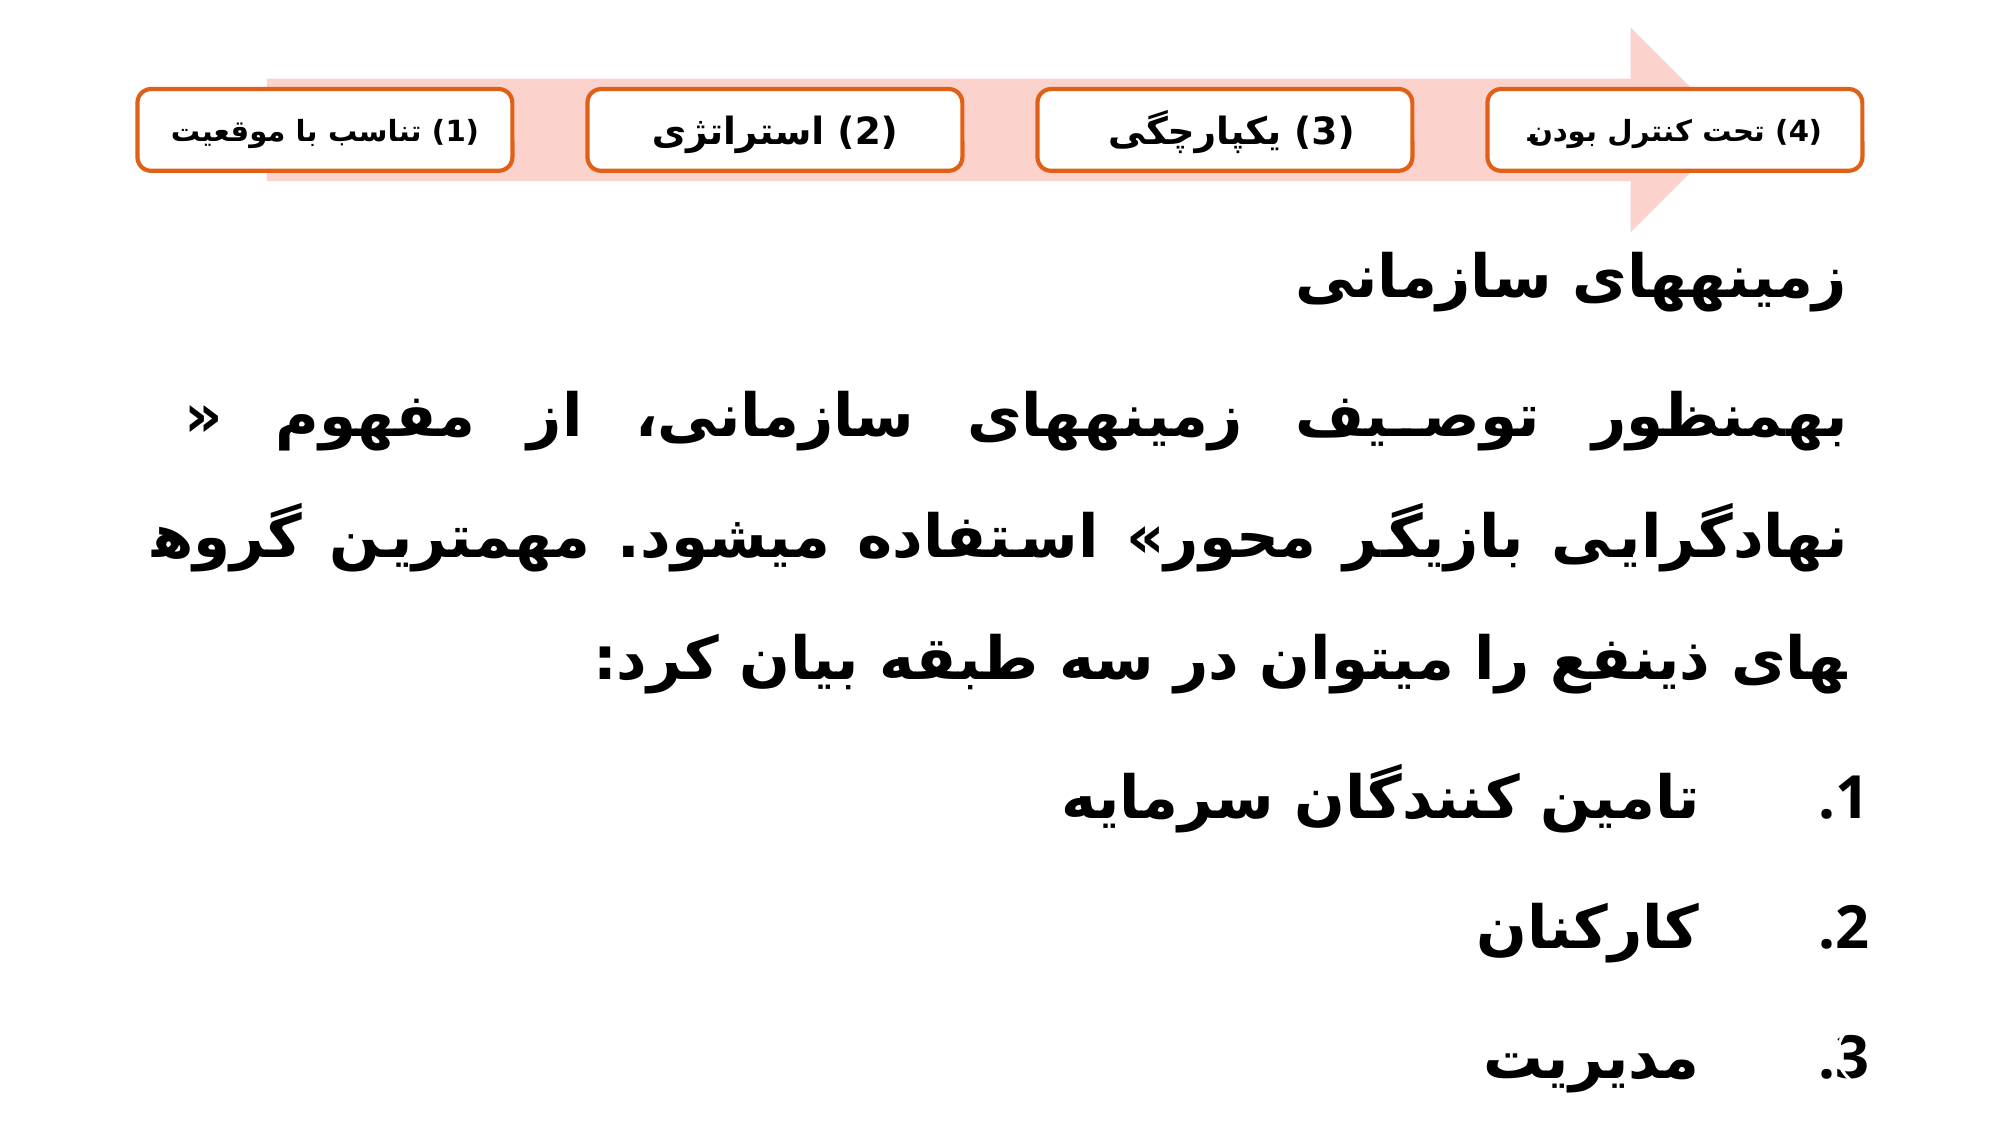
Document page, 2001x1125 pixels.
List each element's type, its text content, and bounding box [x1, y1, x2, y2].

list زمینه­های سازمانی به­منظور توصیف زمینه­های سازمانی، از مفهوم « نهادگرایی بازیگر محور» استفاده می­شود. مهم­ترین گروه­های ذینفع را می­توان در سه طبقه بیان کرد: تامین کنندگان سرمایه کارکنان مدیریت [137, 241, 1863, 1104]
slide_number 17 [1835, 1010, 1950, 1097]
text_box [137, 27, 1863, 233]
